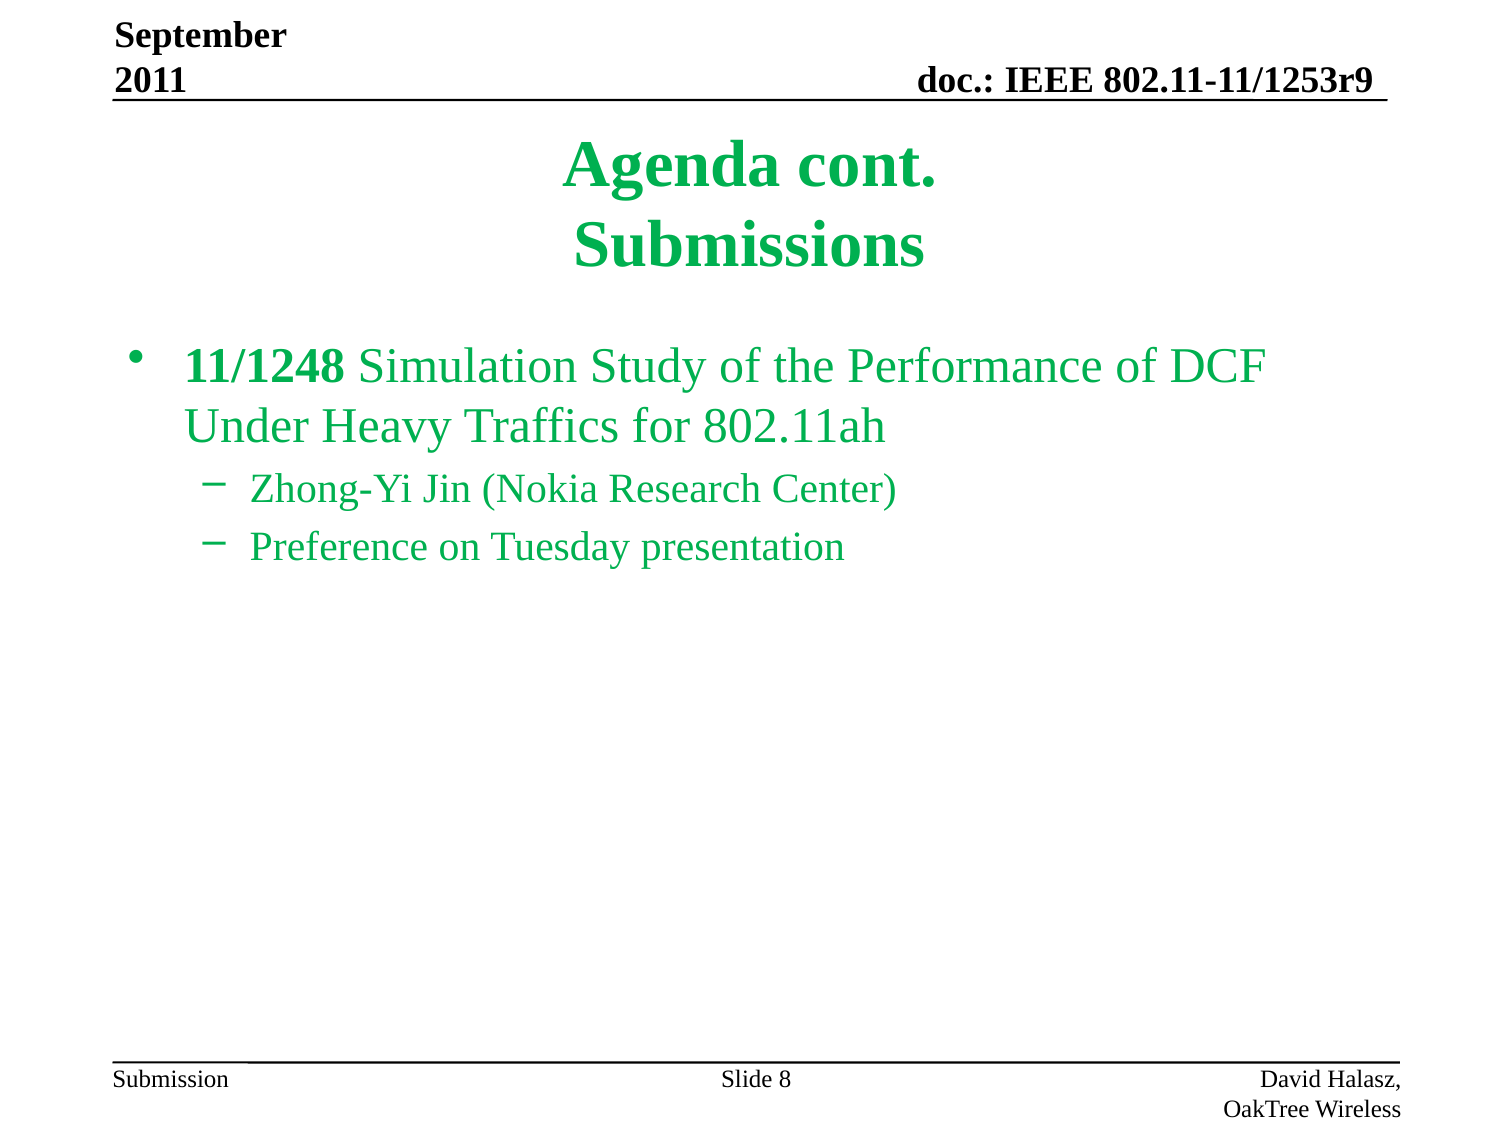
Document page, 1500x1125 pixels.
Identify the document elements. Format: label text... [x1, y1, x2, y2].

list 11/1248 Simulation Study of the Performance of DCF Under Heavy Traffics for 802.11ah Zhong-Yi Jin (Nokia Research Center) Preference on Tuesday presentation [112, 324, 1388, 1001]
title Agenda cont. Submissions [112, 112, 1388, 288]
slide_number Slide 8 [712, 1061, 800, 1093]
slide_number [114, 54, 333, 101]
footer David Halasz, OakTree Wireless [1185, 1061, 1402, 1093]
